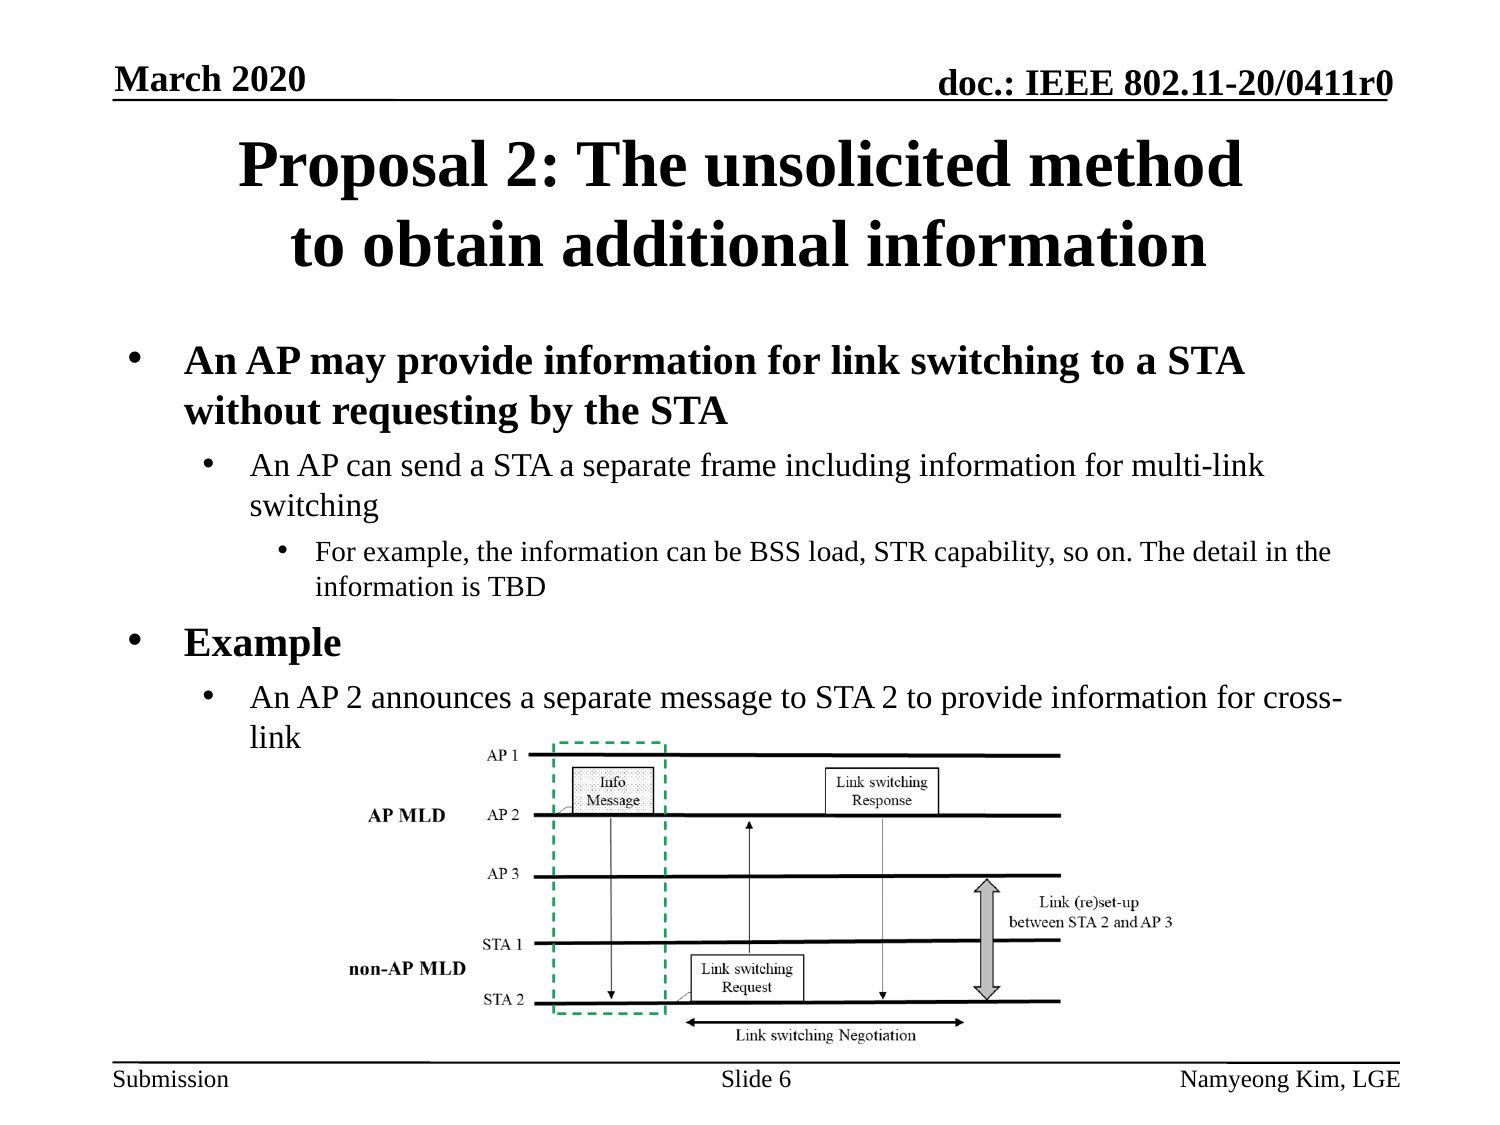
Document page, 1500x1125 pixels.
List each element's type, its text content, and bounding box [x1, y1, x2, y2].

footer Namyeong Kim, LGE [878, 1061, 1402, 1093]
title Proposal 2: The unsolicited method to obtain additional information [112, 112, 1388, 288]
list An AP may provide information for link switching to a STA without requesting by the STA An AP can send a STA a separate frame including information for multi-link switching For example, the information can be BSS load, STR capability, so on. The detail in the information is TBD Example An AP 2 announces a separate message to STA 2 to provide information for cross-link [112, 324, 1388, 1000]
slide_number Slide 6 [712, 1062, 800, 1123]
picture [336, 739, 1183, 1054]
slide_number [114, 54, 423, 100]
